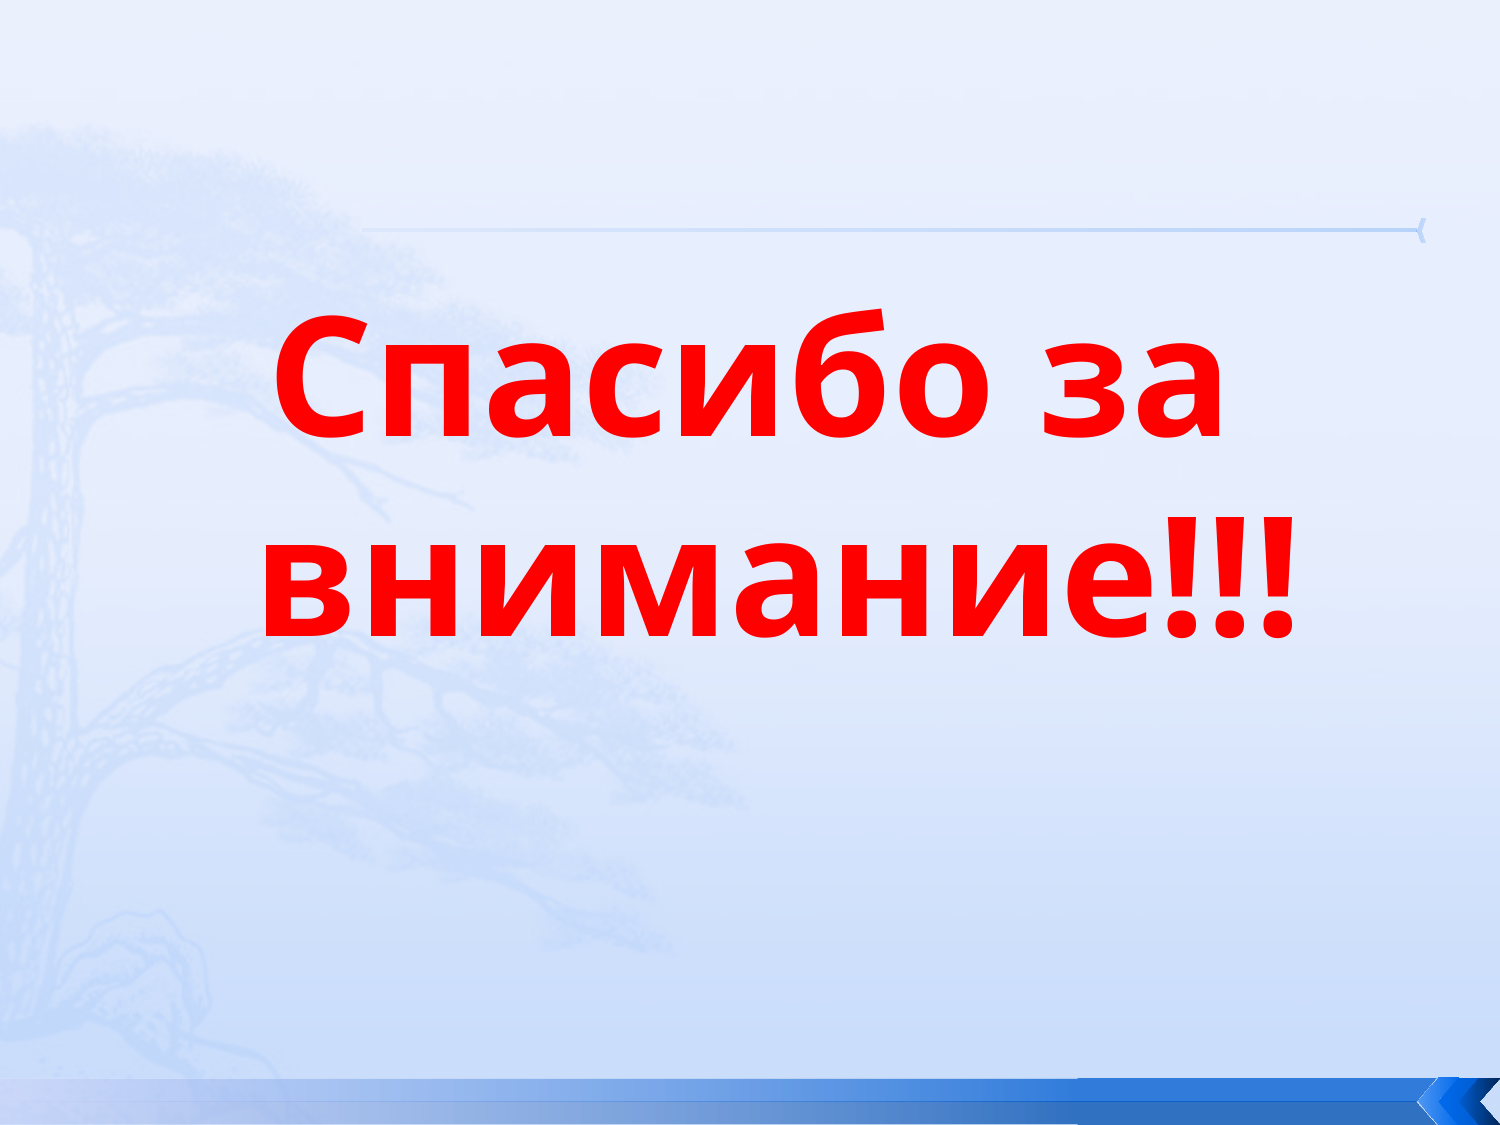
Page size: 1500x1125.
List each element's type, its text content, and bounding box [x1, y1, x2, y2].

list Спасибо за внимание!!! [74, 262, 1426, 1006]
